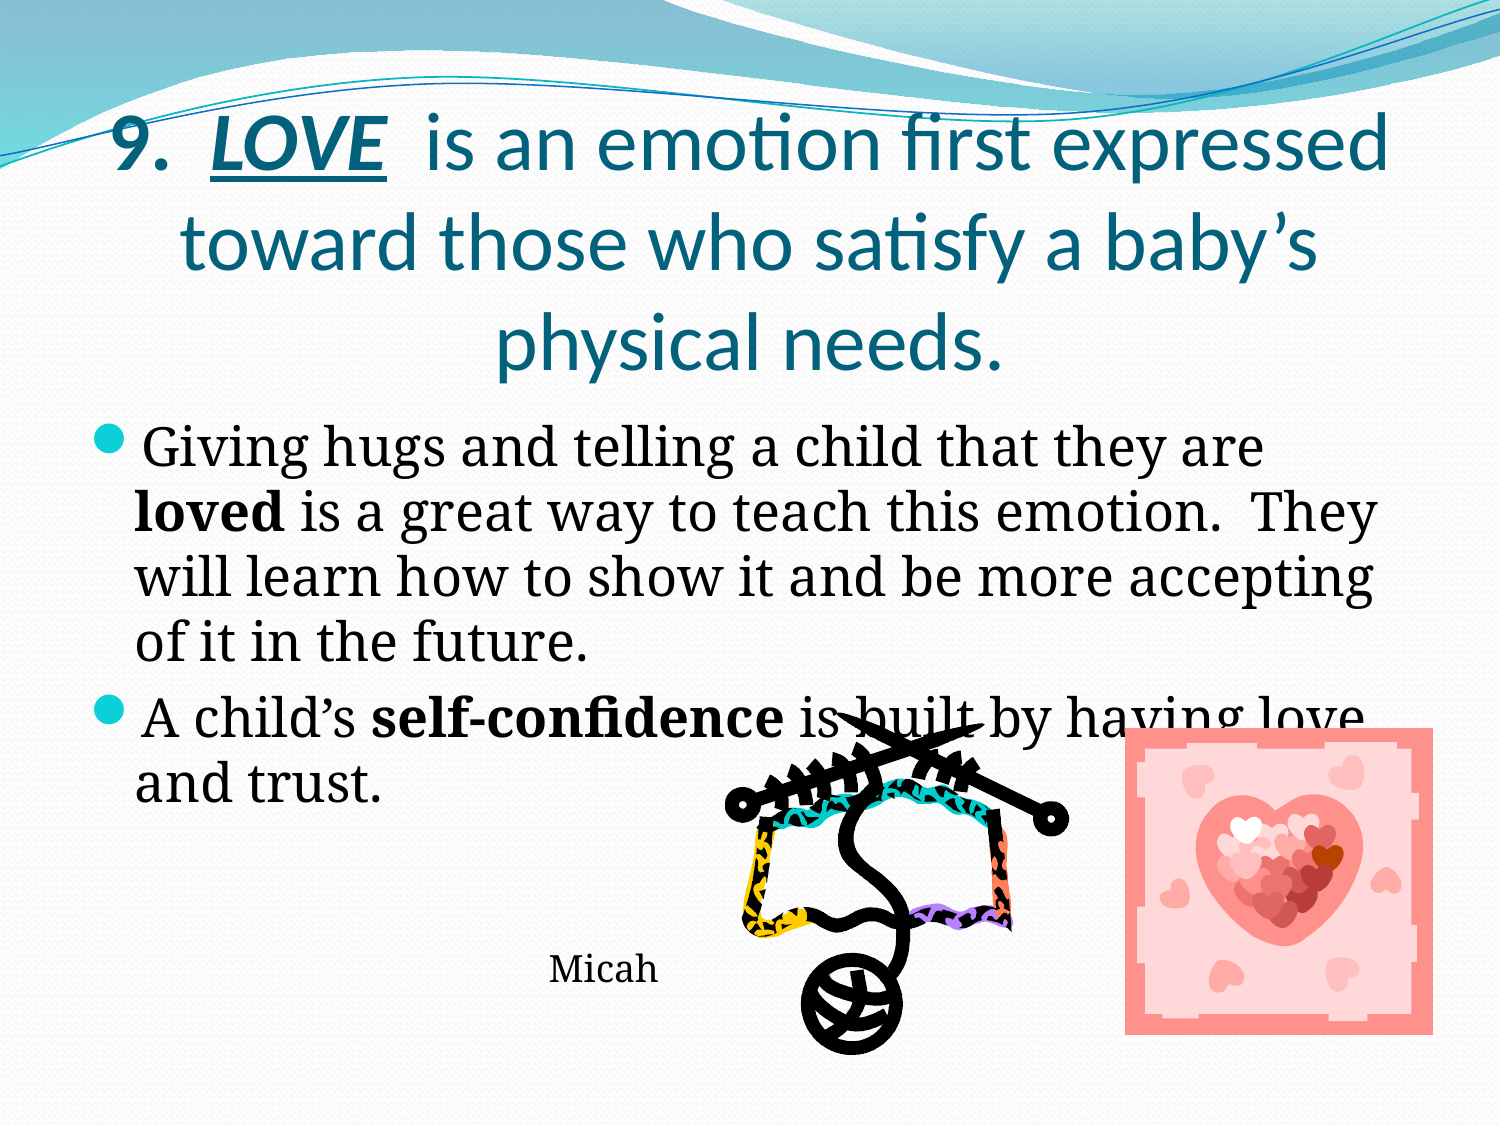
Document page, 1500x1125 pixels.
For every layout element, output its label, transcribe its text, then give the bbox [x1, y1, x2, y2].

text_box Micah [533, 937, 674, 998]
picture [1124, 724, 1436, 1038]
picture [724, 712, 1070, 1056]
list Giving hugs and telling a child that they are loved is a great way to teach this emotion. They will learn how to show it and be more accepting of it in the future. A child’s self-confidence is built by having love and trust. [75, 404, 1425, 1038]
title 9. LOVE is an emotion first expressed toward those who satisfy a baby’s physical needs. [75, 200, 1425, 388]
